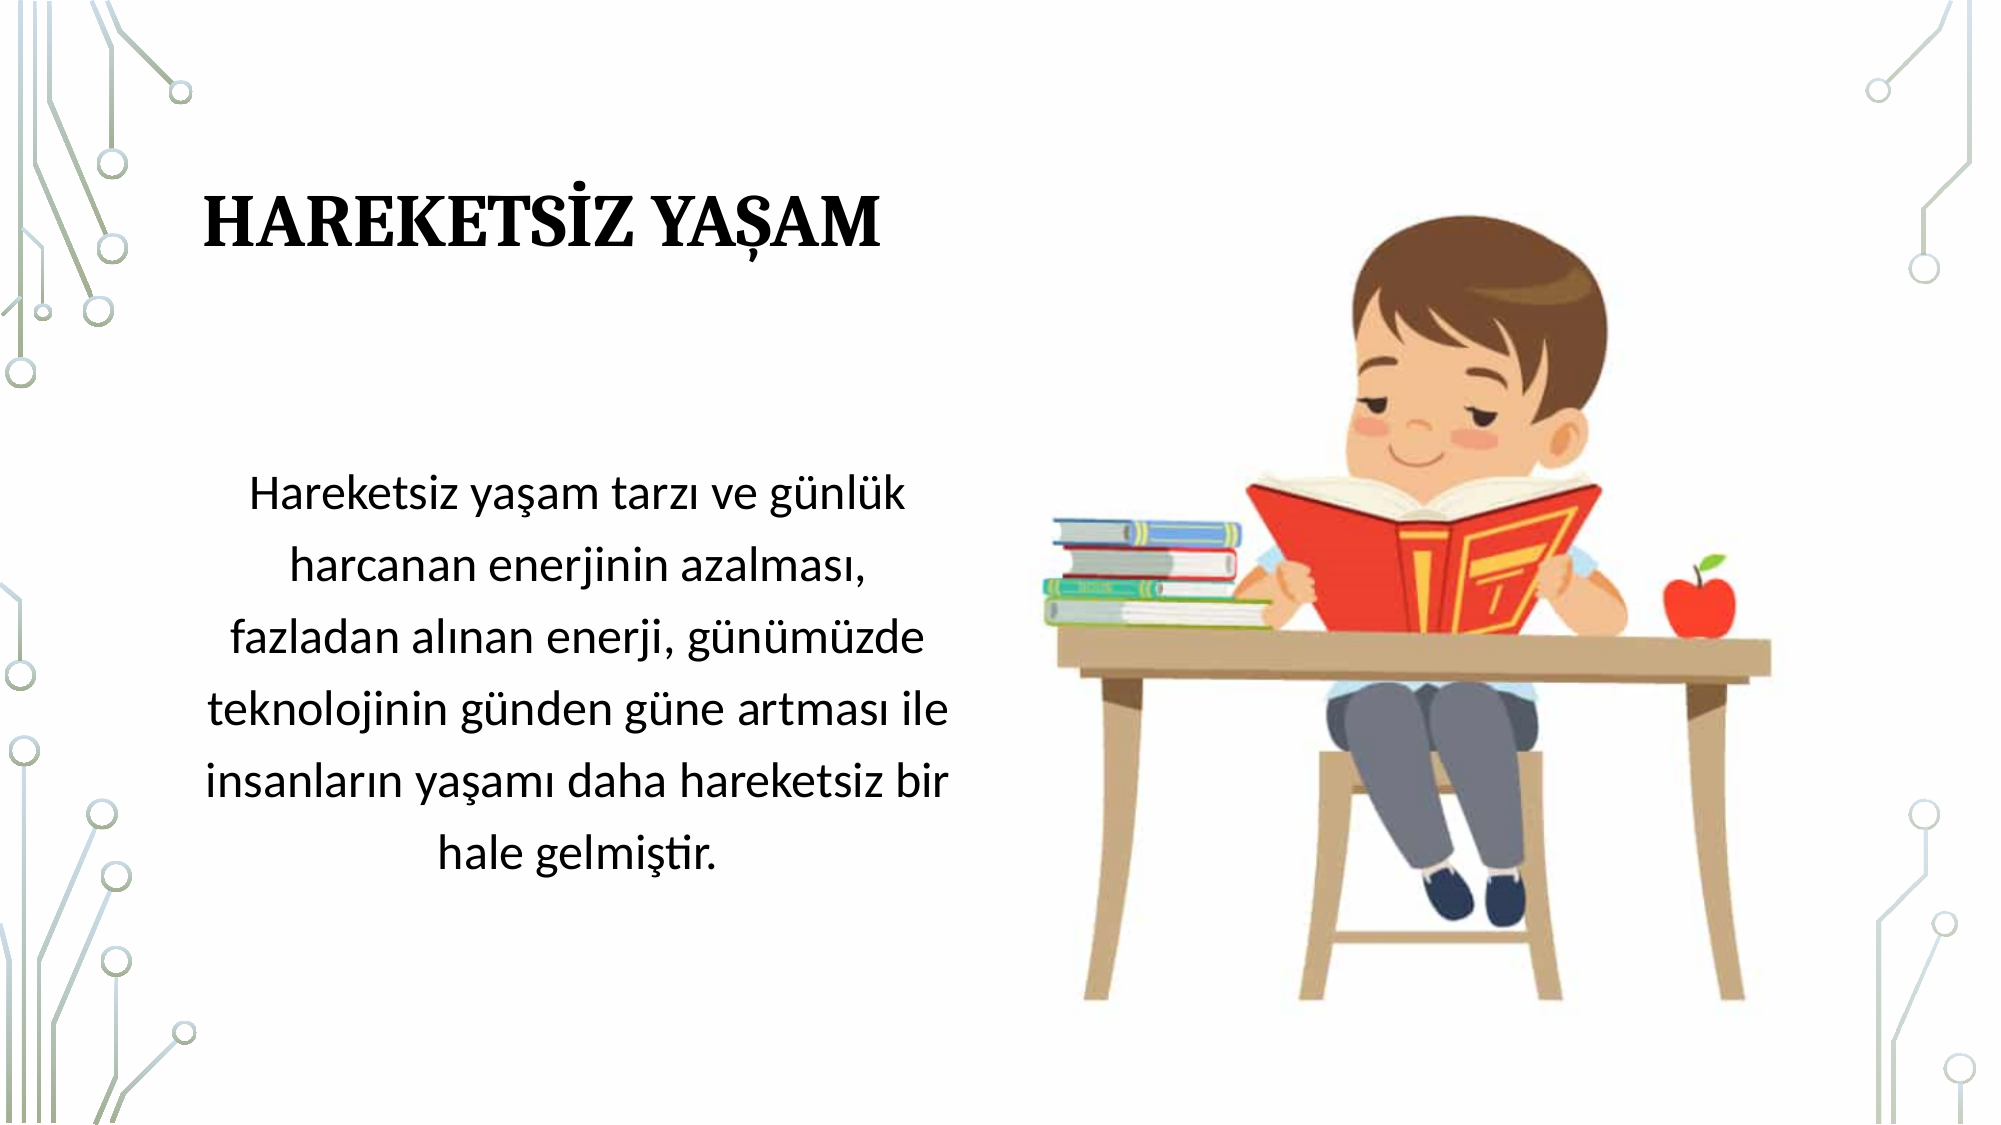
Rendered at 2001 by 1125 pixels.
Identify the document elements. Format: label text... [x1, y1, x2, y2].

list Hareketsiz yaşam tarzı ve günlük harcanan enerjinin azalması, fazladan alınan enerji, günümüzde teknolojinin günden güne artması ile insanların yaşamı daha hareketsiz bir hale gelmiştir. [187, 439, 970, 1021]
picture [999, 134, 1848, 1042]
title hareketsiz yaşam [187, 101, 1813, 344]
